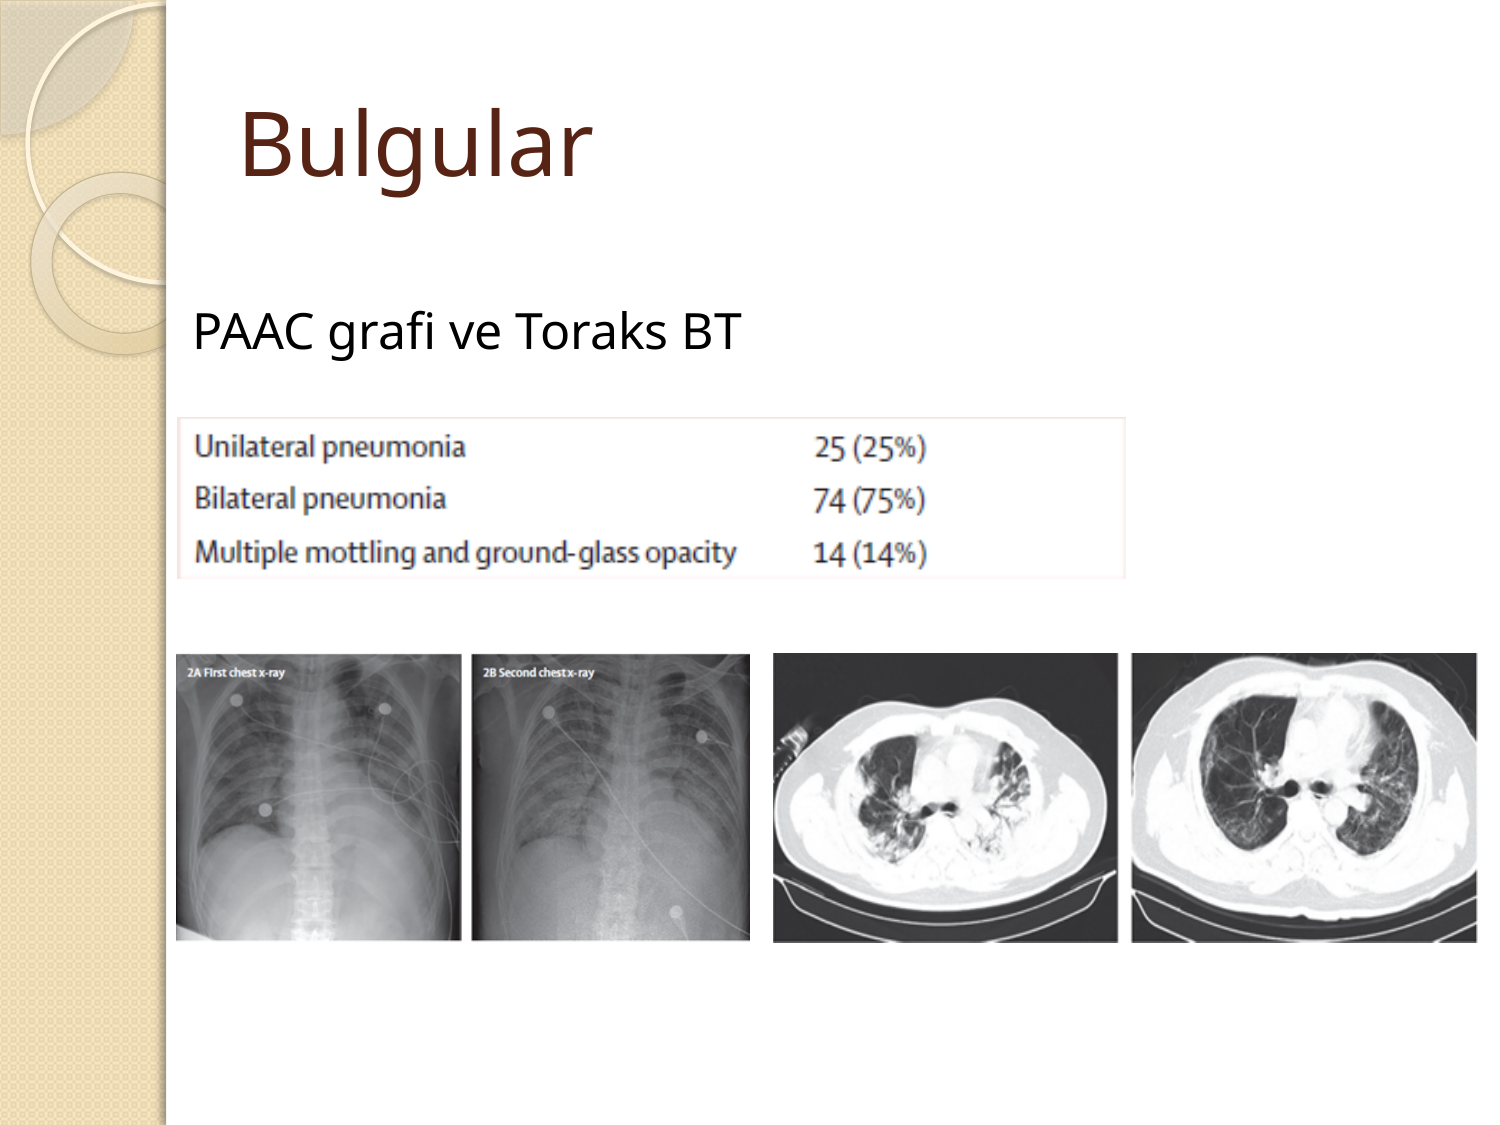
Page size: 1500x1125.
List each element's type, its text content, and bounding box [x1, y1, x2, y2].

picture [773, 652, 1478, 944]
list PAAC grafi ve Toraks BT [164, 219, 820, 1008]
title Bulgular [222, 46, 1453, 235]
picture [177, 417, 1126, 579]
picture [176, 653, 751, 945]
